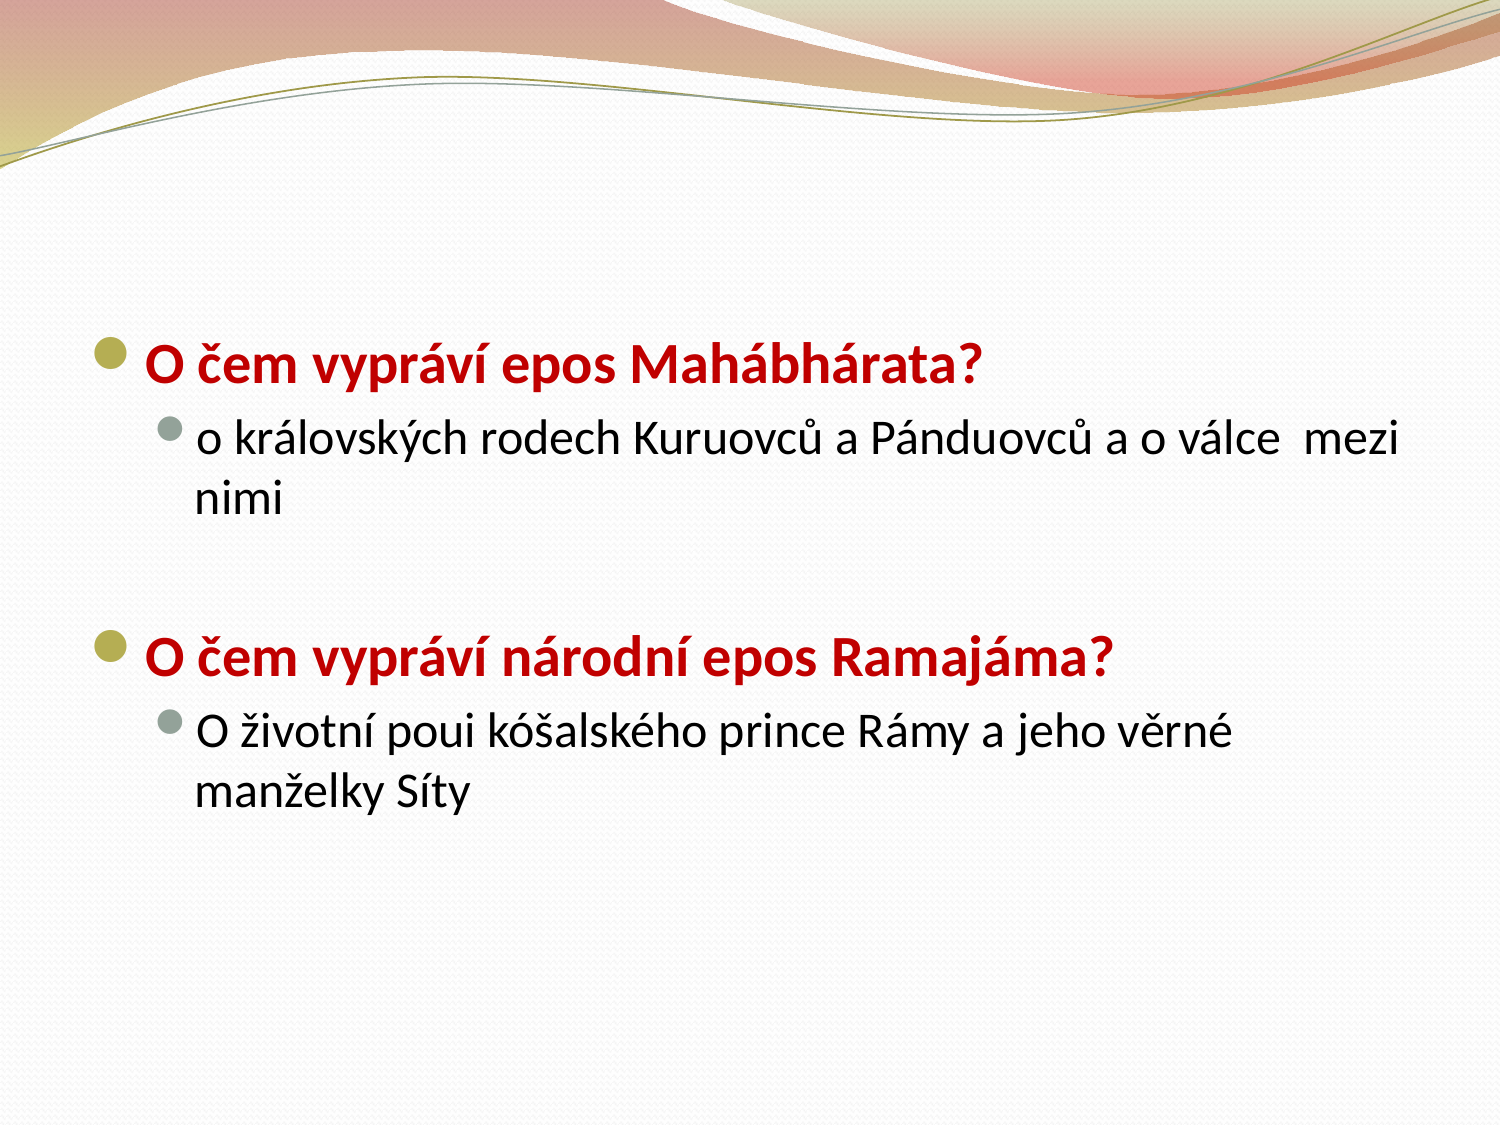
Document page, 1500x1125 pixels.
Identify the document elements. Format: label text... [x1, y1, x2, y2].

list O čem vypráví epos Mahábhárata? o královských rodech Kuruovců a Pánduovců a o válce mezi nimi O čem vypráví národní epos Ramajáma? O životní poui kóšalského prince Rámy a jeho věrné manželky Síty [75, 317, 1425, 1038]
